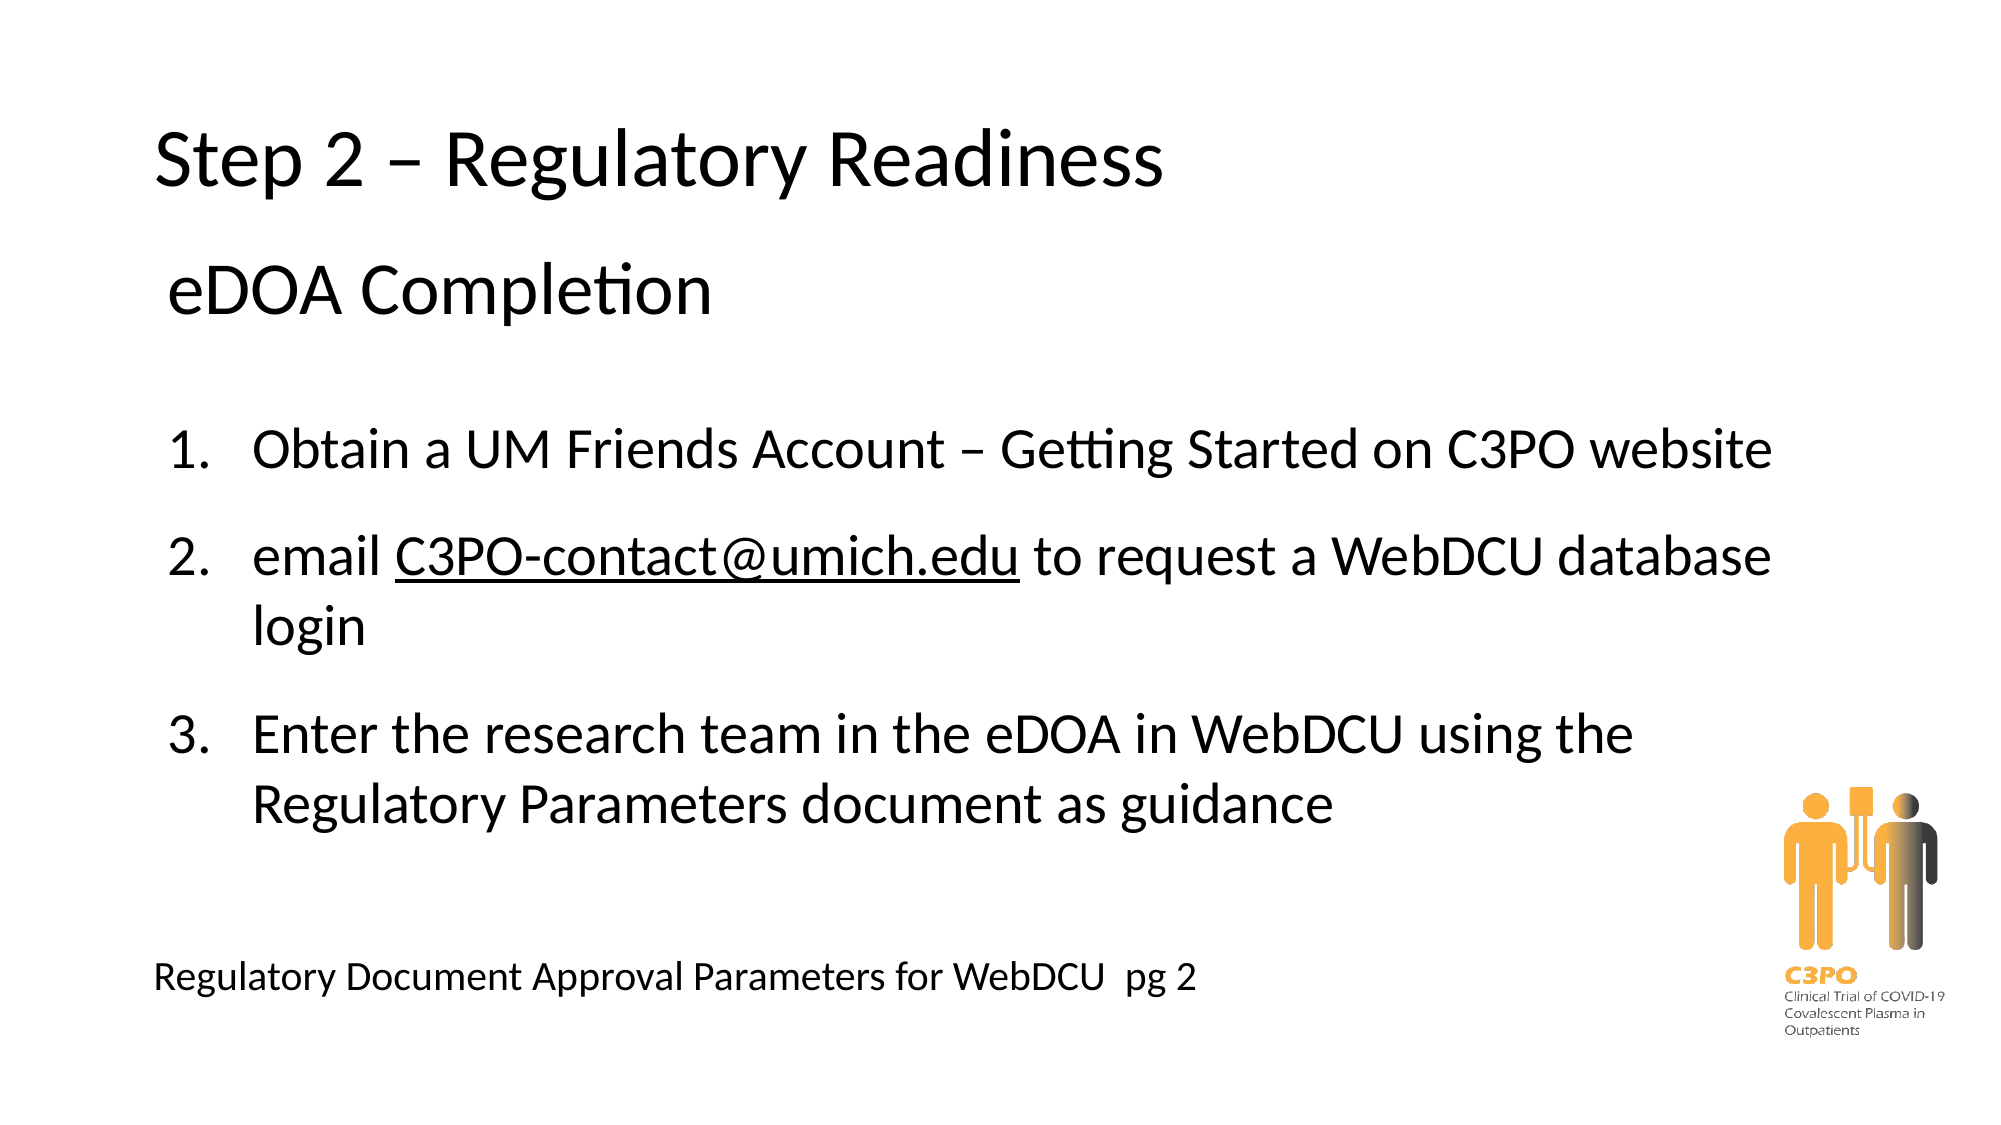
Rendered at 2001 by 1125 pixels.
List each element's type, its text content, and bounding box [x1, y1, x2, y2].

text_box eDOA Completion Obtain a UM Friends Account – Getting Started on C3PO website email C3PO-contact@umich.edu to request a WebDCU database login Enter the research team in the eDOA in WebDCU using the Regulatory Parameters document as guidance [153, 232, 1888, 1030]
text_box Regulatory Document Approval Parameters for WebDCU pg 2 [138, 940, 1213, 1006]
text_box Step 2 – Regulatory Readiness [139, 96, 1182, 211]
picture [1784, 787, 1945, 1038]
